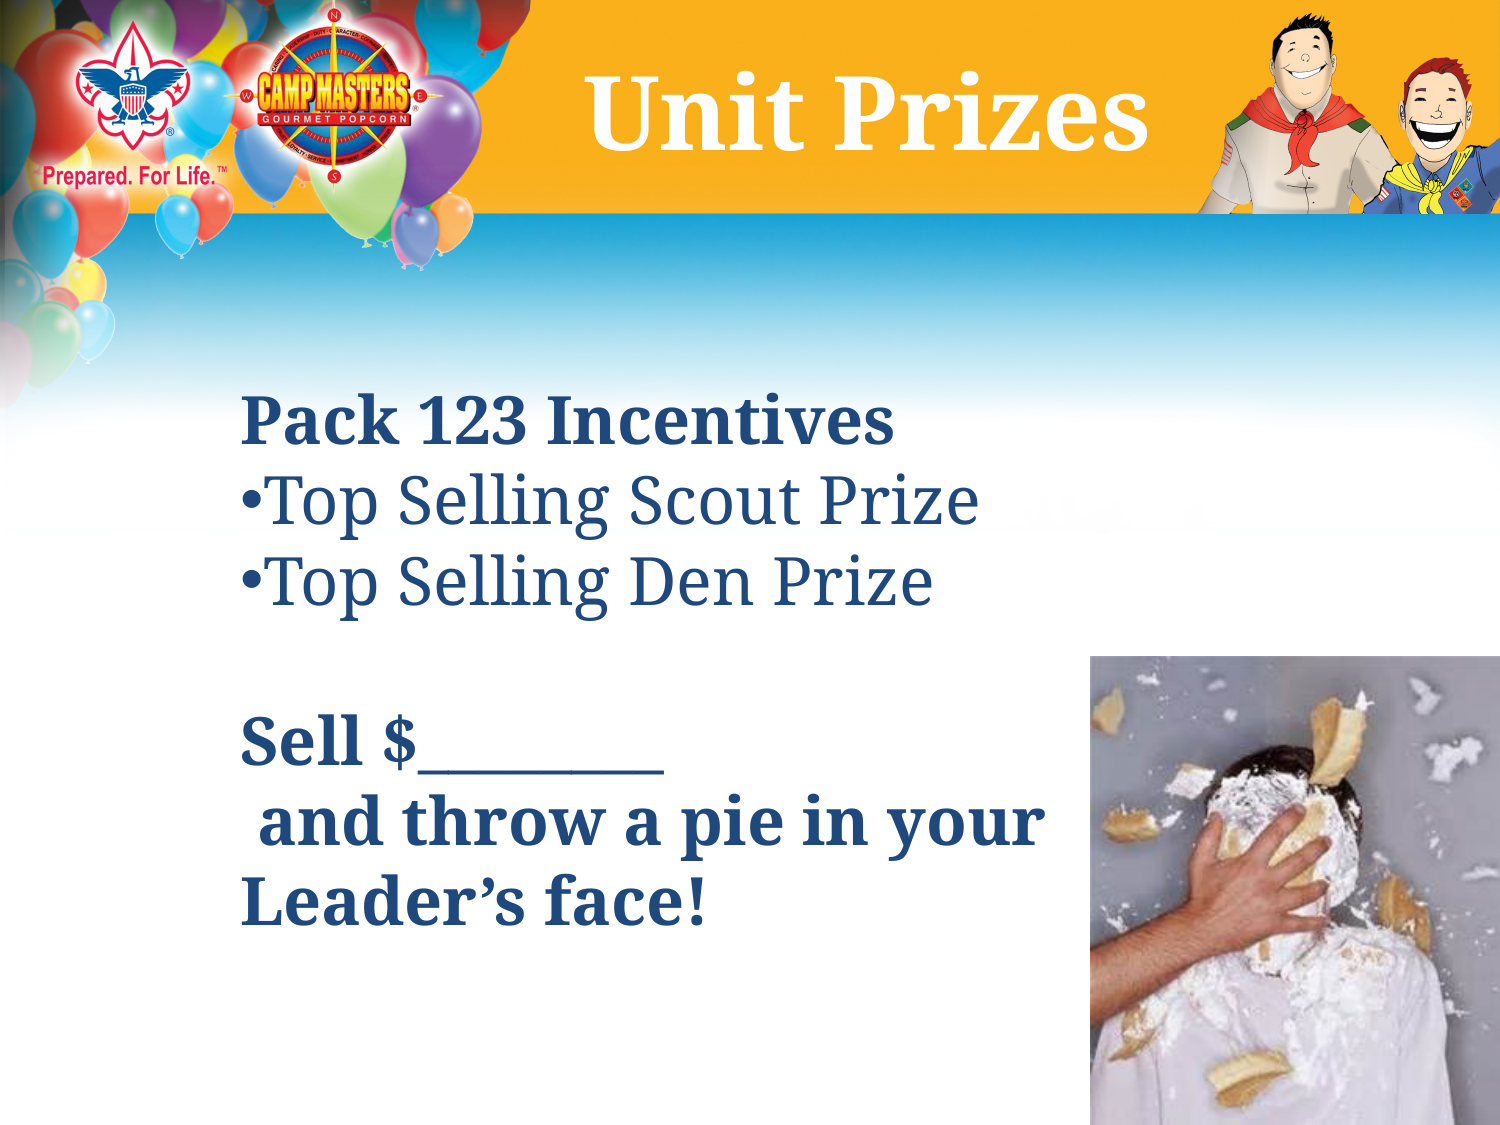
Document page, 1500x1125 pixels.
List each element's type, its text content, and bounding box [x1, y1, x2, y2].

picture [1090, 655, 1500, 1125]
text_box Pack 123 Incentives Top Selling Scout Prize Top Selling Den Prize Sell $________ and throw a pie in your Leader’s face! [224, 542, 1065, 949]
picture [0, 0, 1500, 535]
